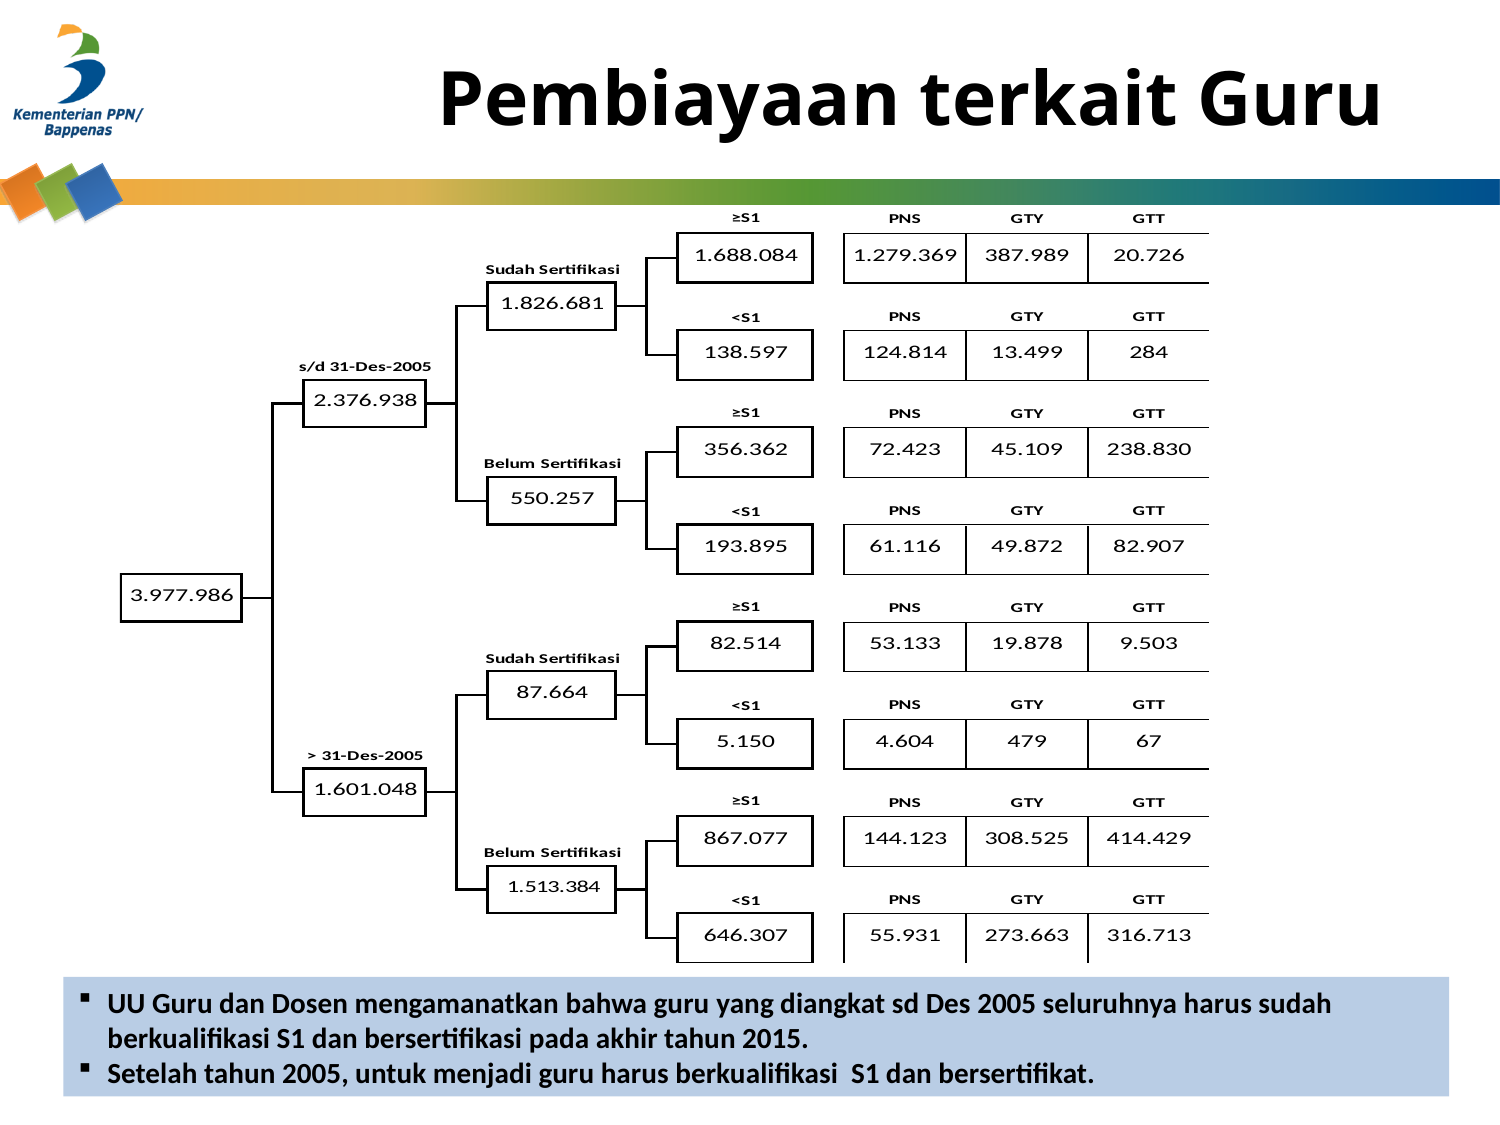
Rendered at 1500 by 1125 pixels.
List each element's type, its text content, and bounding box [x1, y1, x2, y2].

picture [0, 192, 7, 205]
picture [1, 5, 155, 159]
picture [119, 208, 1211, 965]
text_box UU Guru dan Dosen mengamanatkan bahwa guru yang diangkat sd Des 2005 seluruhnya harus sudah berkualifikasi S1 dan bersertifikasi pada akhir tahun 2015. Setelah tahun 2005, untuk menjadi guru harus berkualifikasi S1 dan bersertifikat. [63, 976, 1450, 1097]
picture [112, 179, 1358, 205]
text_box Pembiayaan terkait Guru [100, 42, 1400, 148]
picture [1405, 179, 1500, 205]
